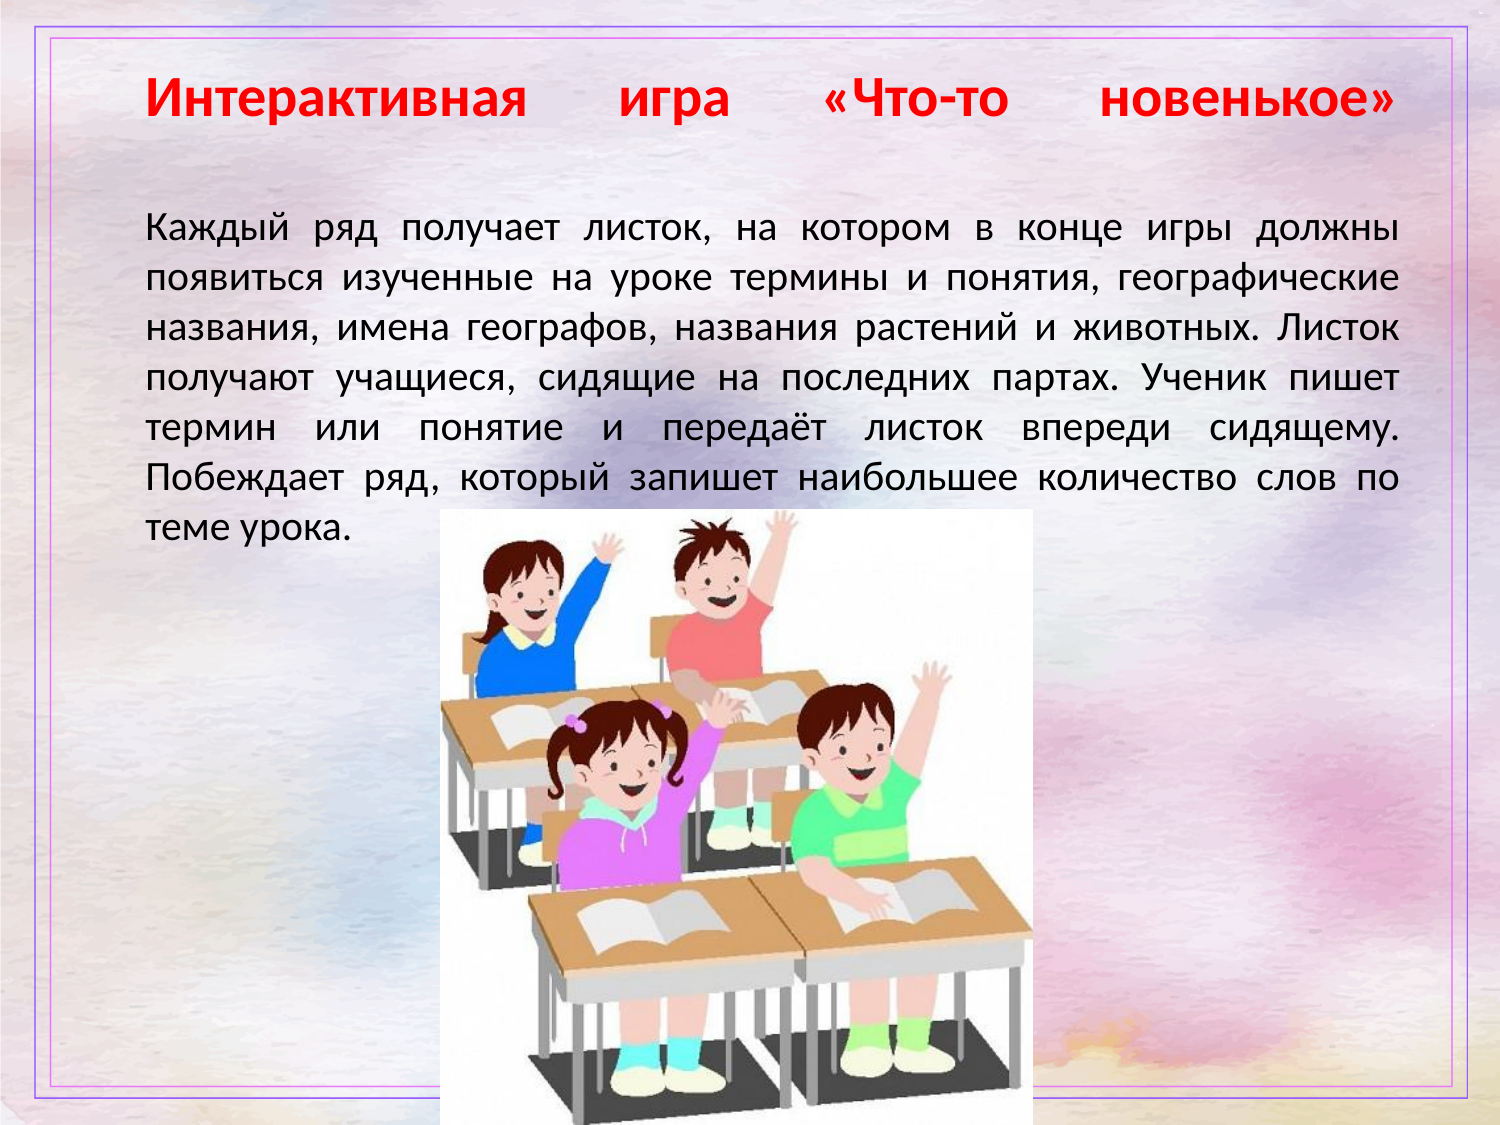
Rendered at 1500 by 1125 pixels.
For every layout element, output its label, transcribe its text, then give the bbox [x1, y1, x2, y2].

text_box Интерактивная игра «Что-то новенькое» Каждый ряд получает листок, на котором в конце игры должны появиться изученные на уроке термины и понятия, географические названия, имена географов, названия растений и животных. Листок получают учащиеся, сидящие на последних партах. Ученик пишет термин или понятие и передаёт листок впереди сидящему. Побеждает ряд, который запишет наибольшее количество слов по теме урока. [130, 51, 1416, 556]
picture [0, 0, 1500, 1125]
